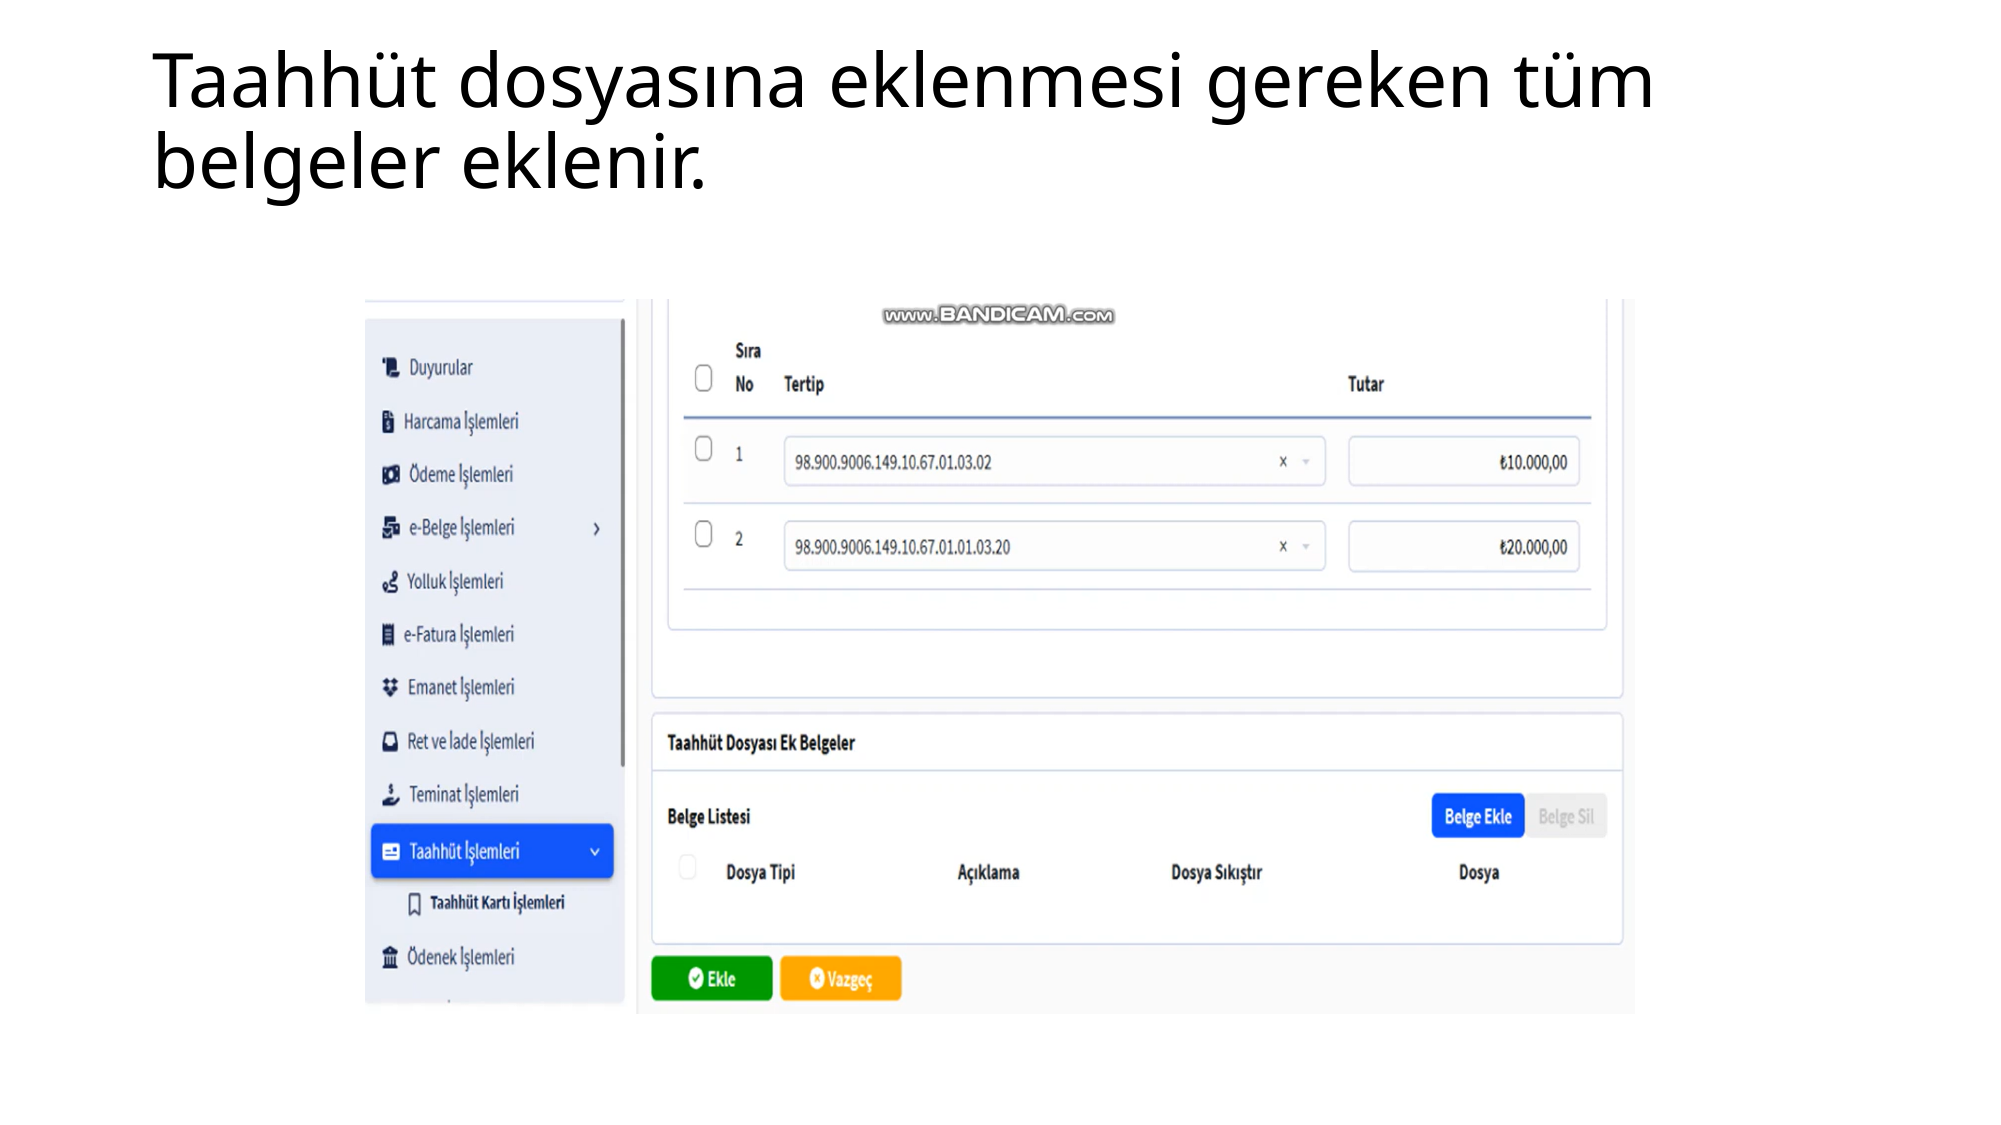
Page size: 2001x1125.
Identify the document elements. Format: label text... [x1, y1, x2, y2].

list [365, 299, 1635, 1014]
title Taahhüt dosyasına eklenmesi gereken tüm belgeler eklenir. [137, 59, 1863, 278]
